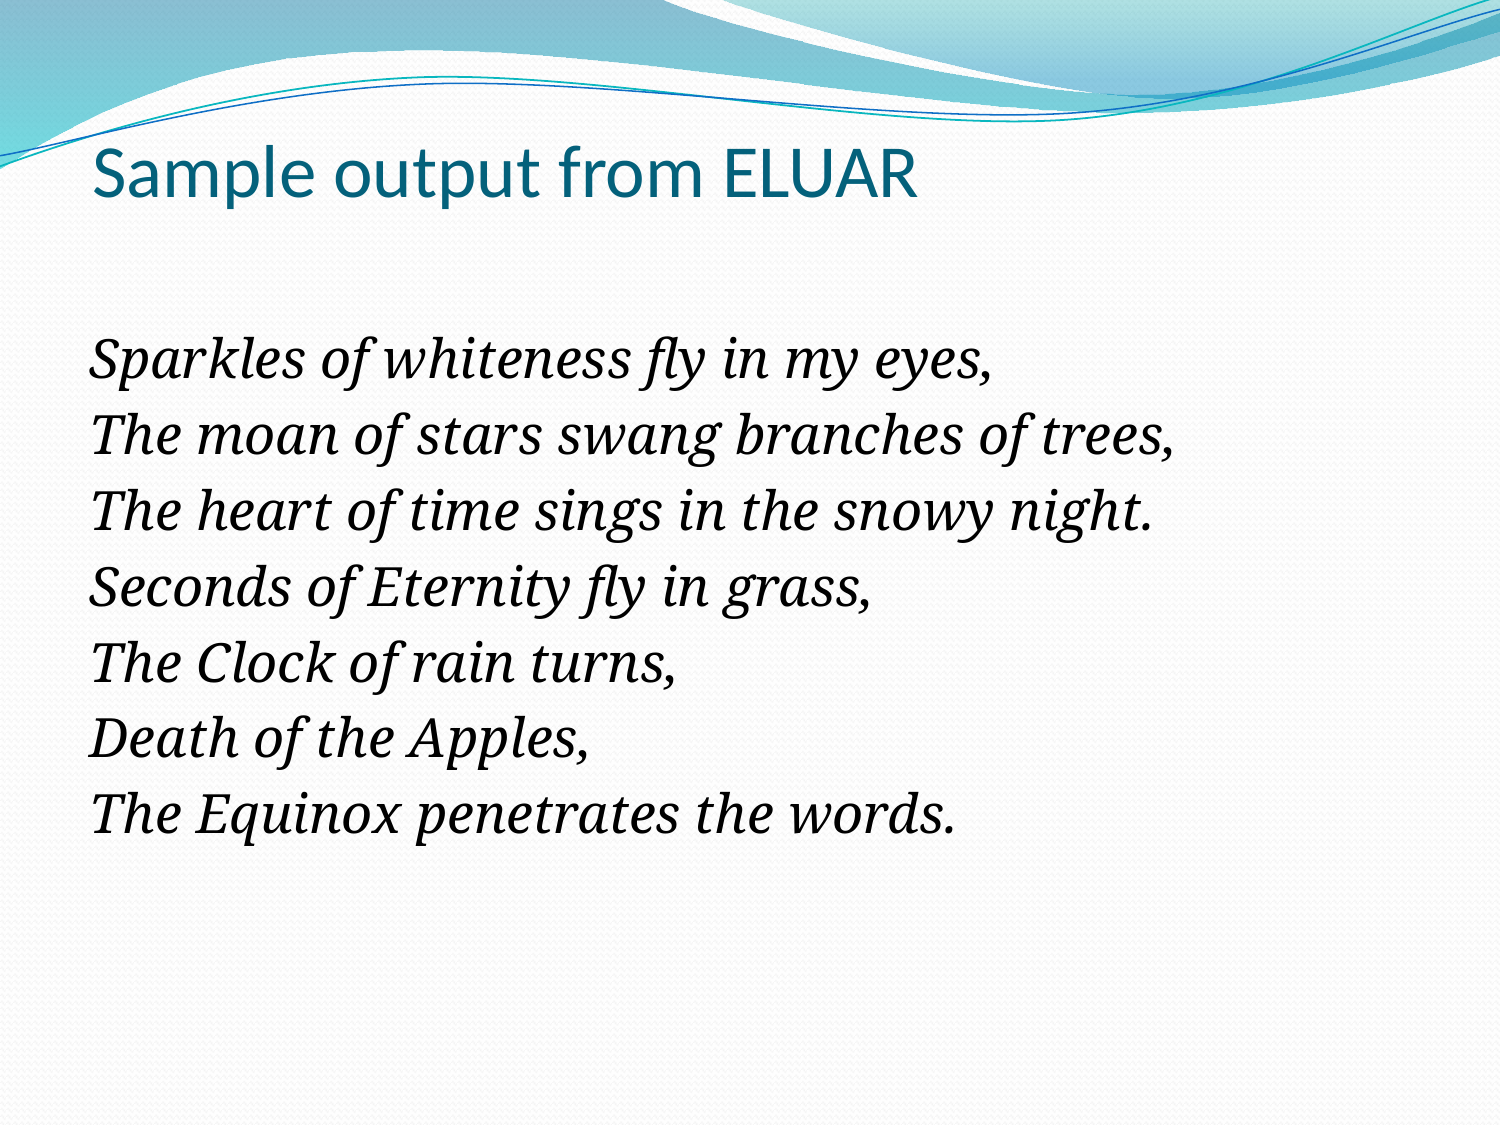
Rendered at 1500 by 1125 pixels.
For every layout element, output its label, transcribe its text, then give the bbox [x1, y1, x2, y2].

list Sparkles of whiteness fly in my eyes, The moan of stars swang branches of trees, The heart of time sings in the snowy night. Seconds of Eternity fly in grass, The Clock of rain turns, Death of the Apples, The Equinox penetrates the words. [75, 317, 1425, 1038]
title Sample output from ELUAR [75, 115, 1425, 303]
